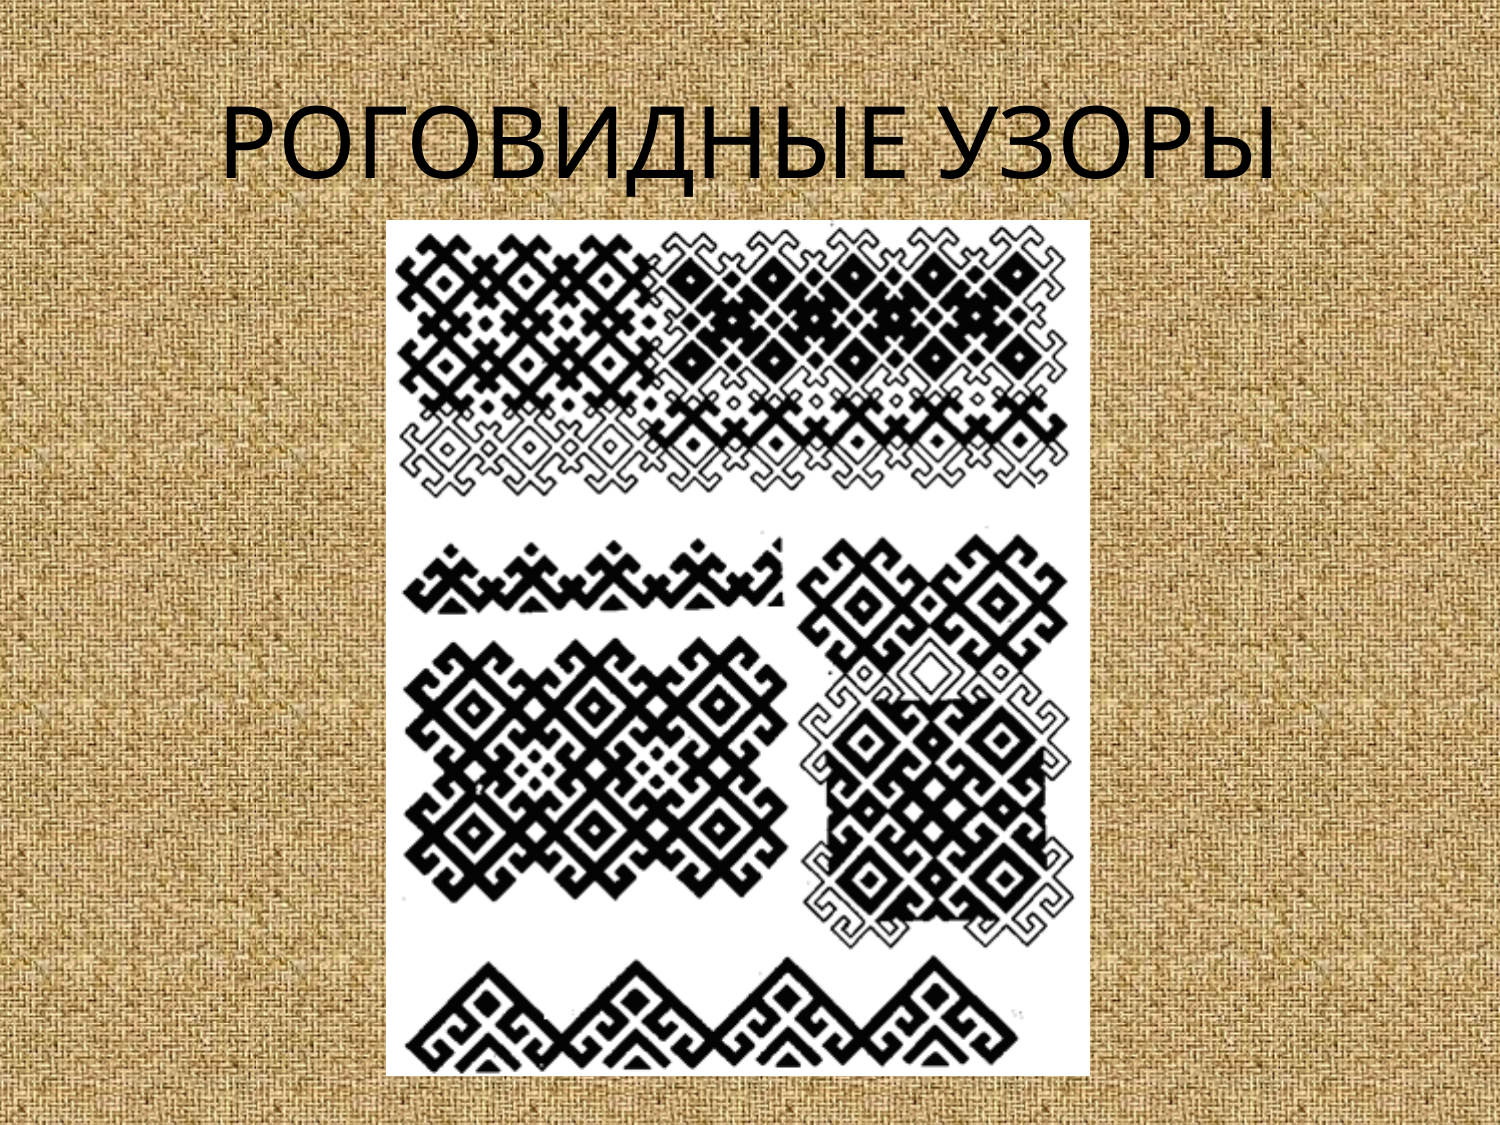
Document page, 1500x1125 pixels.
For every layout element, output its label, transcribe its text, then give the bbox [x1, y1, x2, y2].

picture [0, 0, 1500, 1125]
title РОГОВИДНЫЕ УЗОРЫ [75, 45, 1425, 233]
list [386, 219, 1090, 1076]
